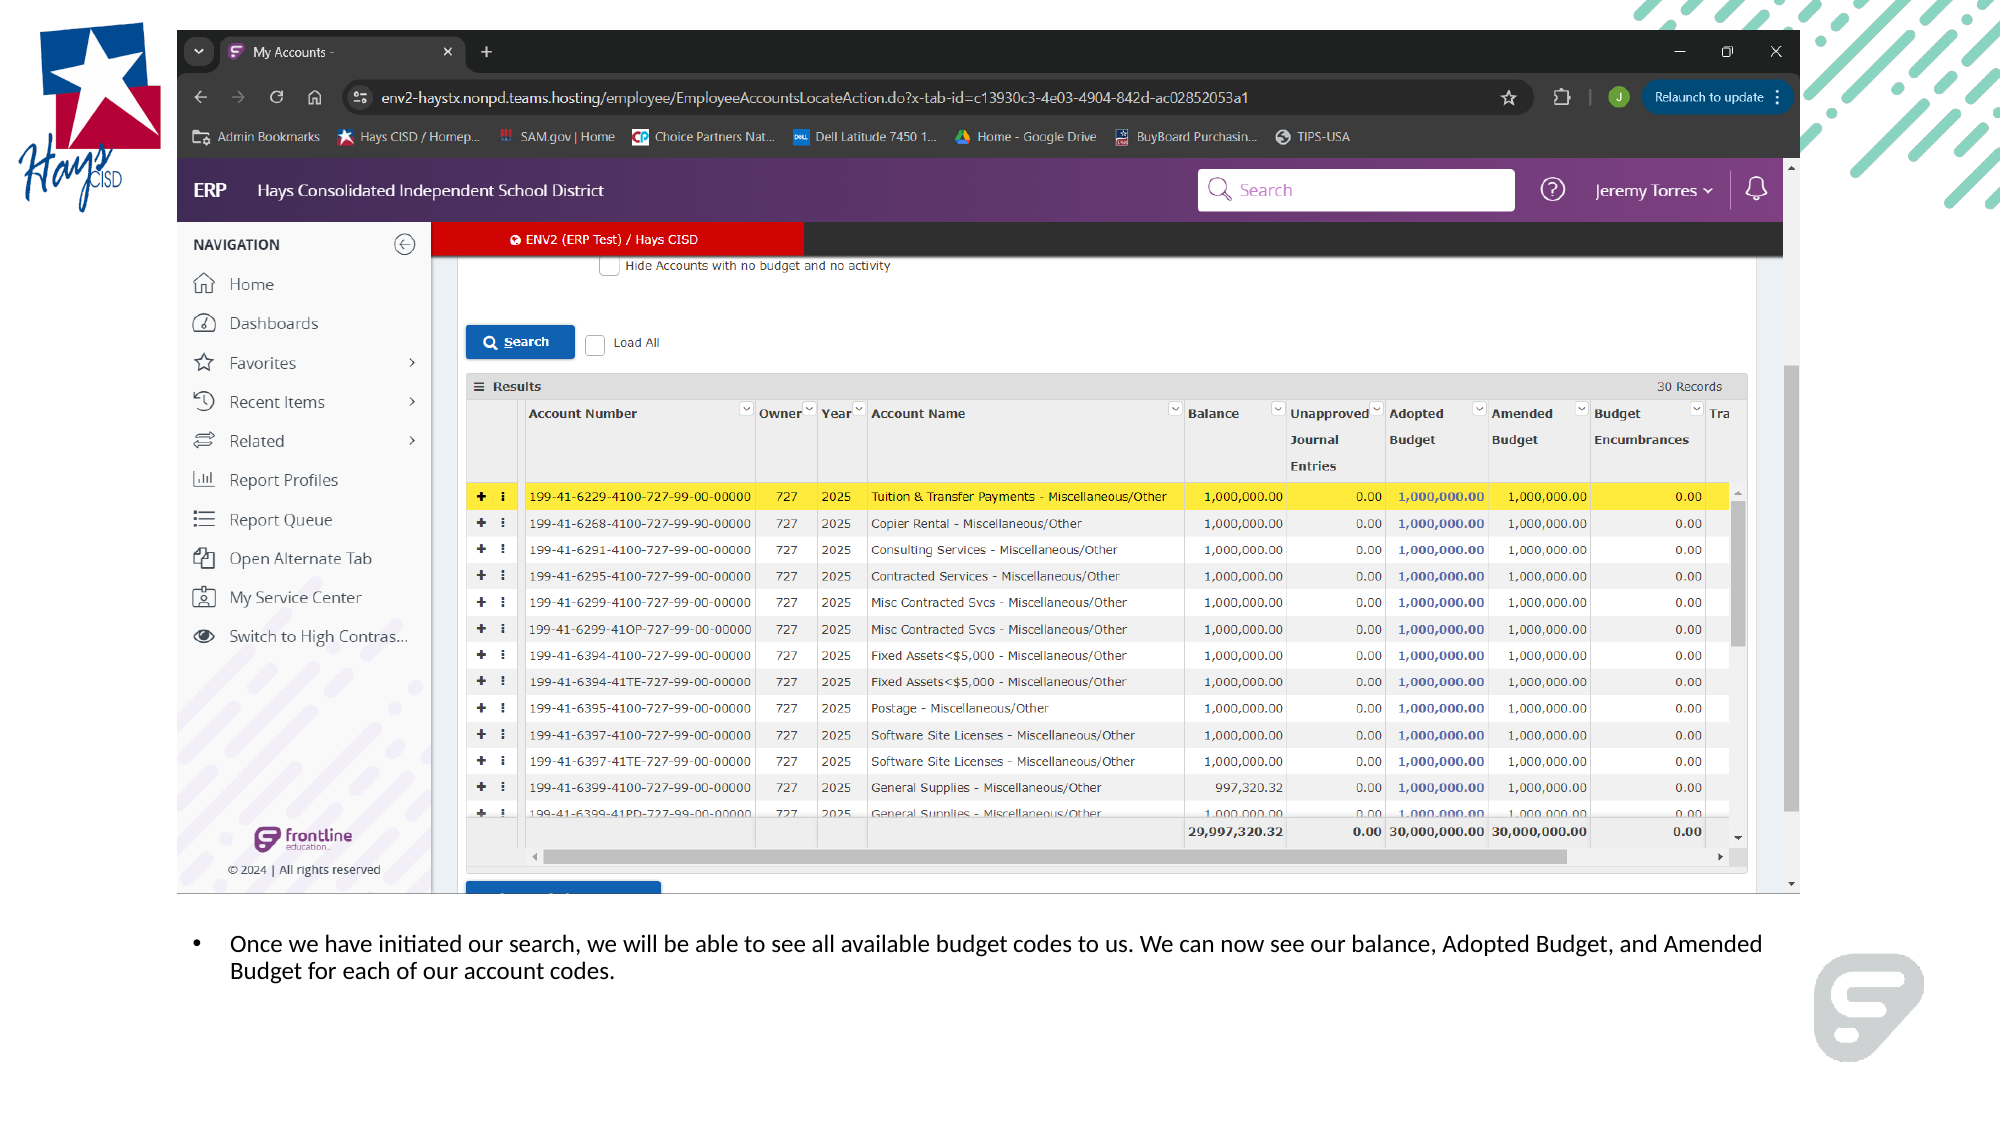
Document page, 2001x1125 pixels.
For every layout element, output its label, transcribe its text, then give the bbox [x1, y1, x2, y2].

picture [1814, 953, 1924, 1062]
picture [0, 0, 2000, 894]
subtitle Once we have initiated our search, we will be able to see all available budget codes to us. We can now see our balance, Adopted Budget, and Amended Budget for each of our account codes. [177, 923, 1800, 1125]
